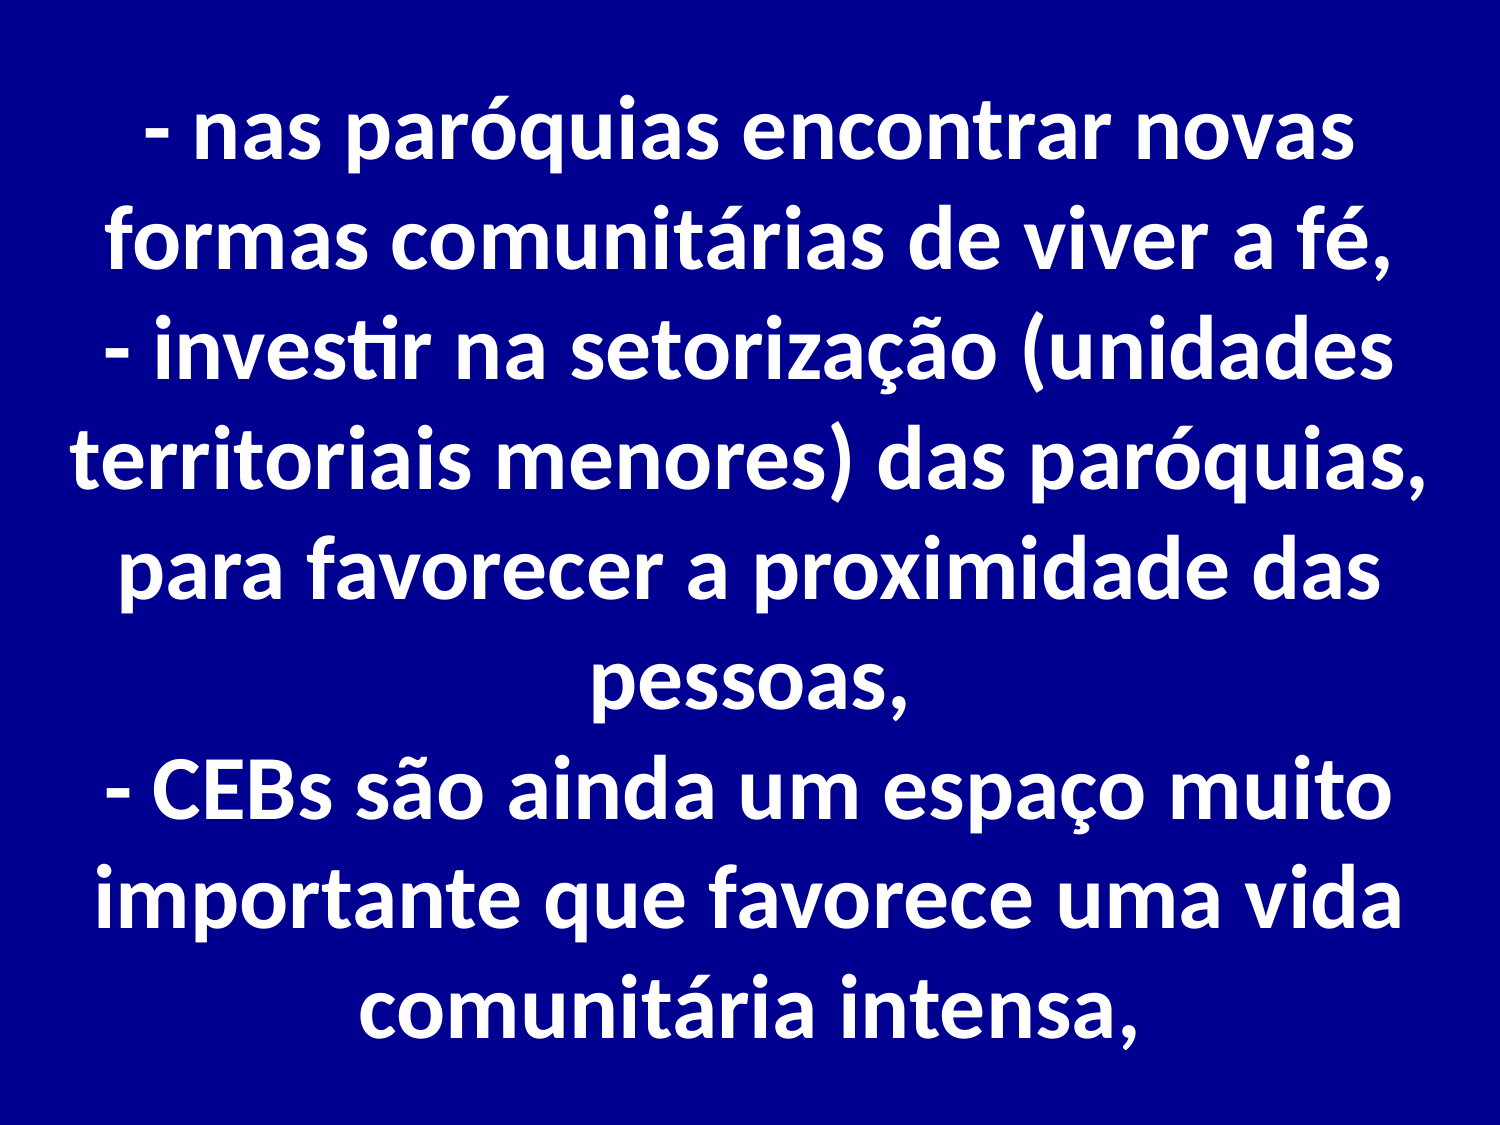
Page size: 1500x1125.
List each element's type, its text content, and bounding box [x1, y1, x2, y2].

title - nas paróquias encontrar novas formas comunitárias de viver a fé, - investir na setorização (unidades territoriais menores) das paróquias, para favorecer a proximidade das pessoas, - CEBs são ainda um espaço muito importante que favorece uma vida comunitária intensa, [0, 0, 1500, 1125]
